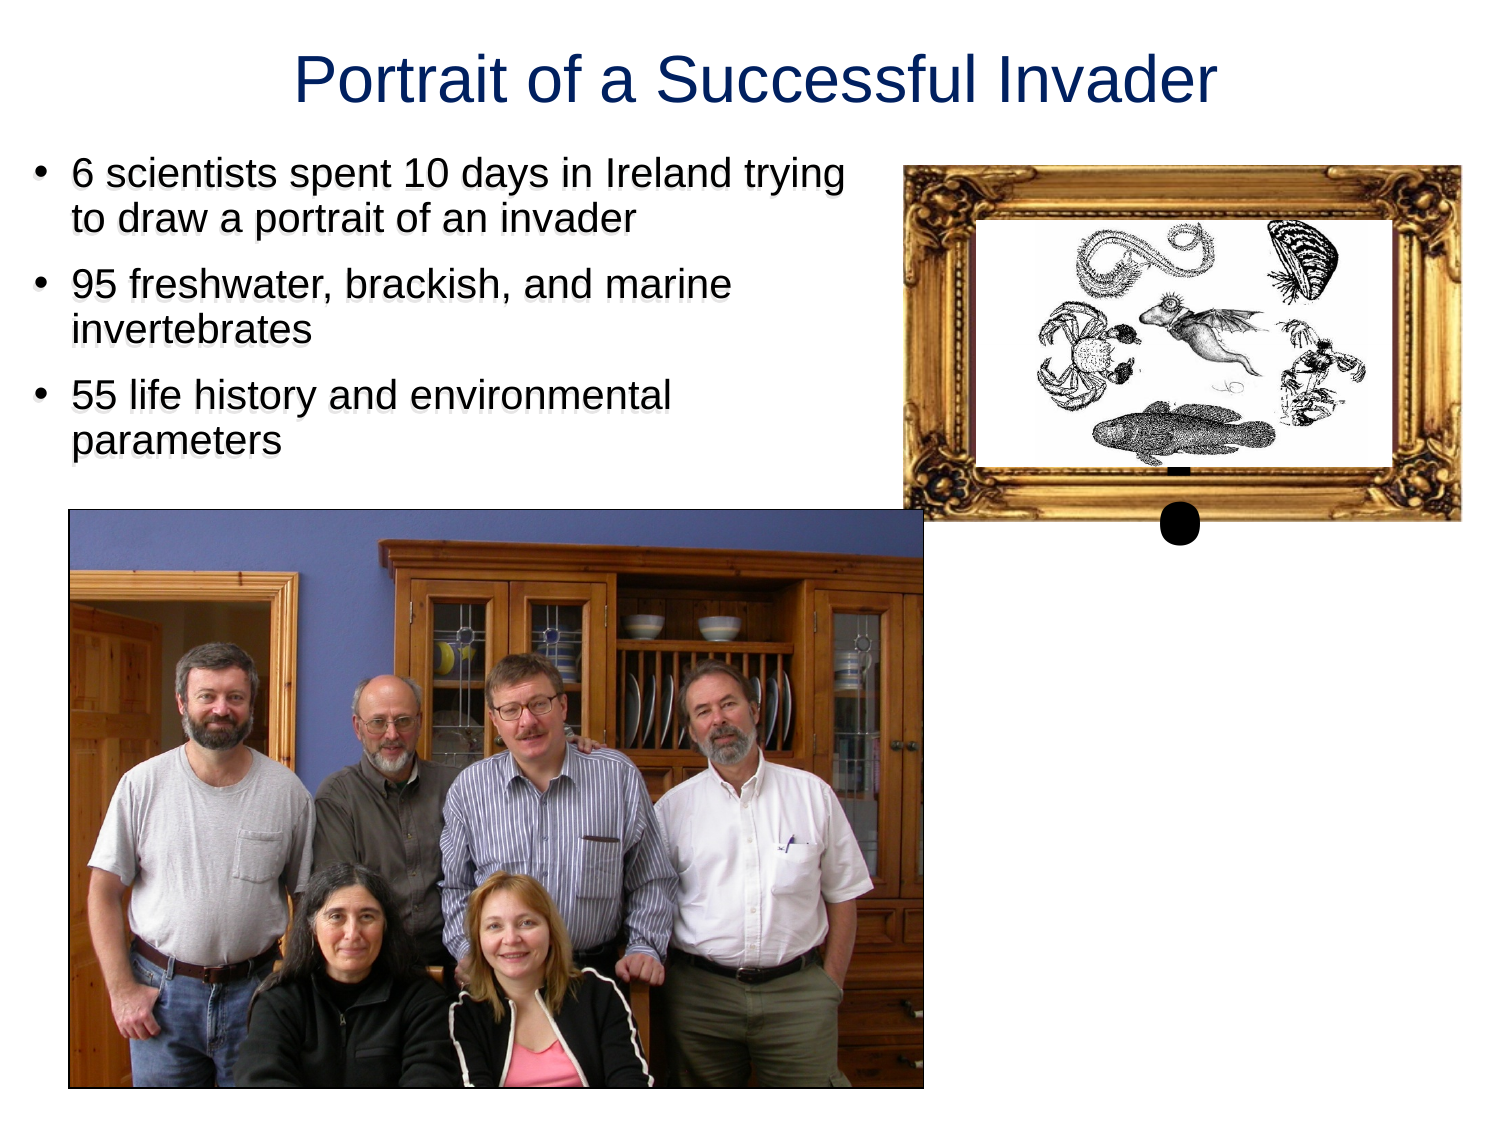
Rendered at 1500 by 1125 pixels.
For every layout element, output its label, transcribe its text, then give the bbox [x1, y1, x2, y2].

title Portrait of a Successful Invader [50, 37, 1463, 125]
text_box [903, 165, 1463, 535]
picture [69, 510, 923, 1088]
list 6 scientists spent 10 days in Ireland trying to draw a portrait of an invader 95 freshwater, brackish, and marine invertebrates 55 life history and environmental parameters [18, 143, 891, 649]
